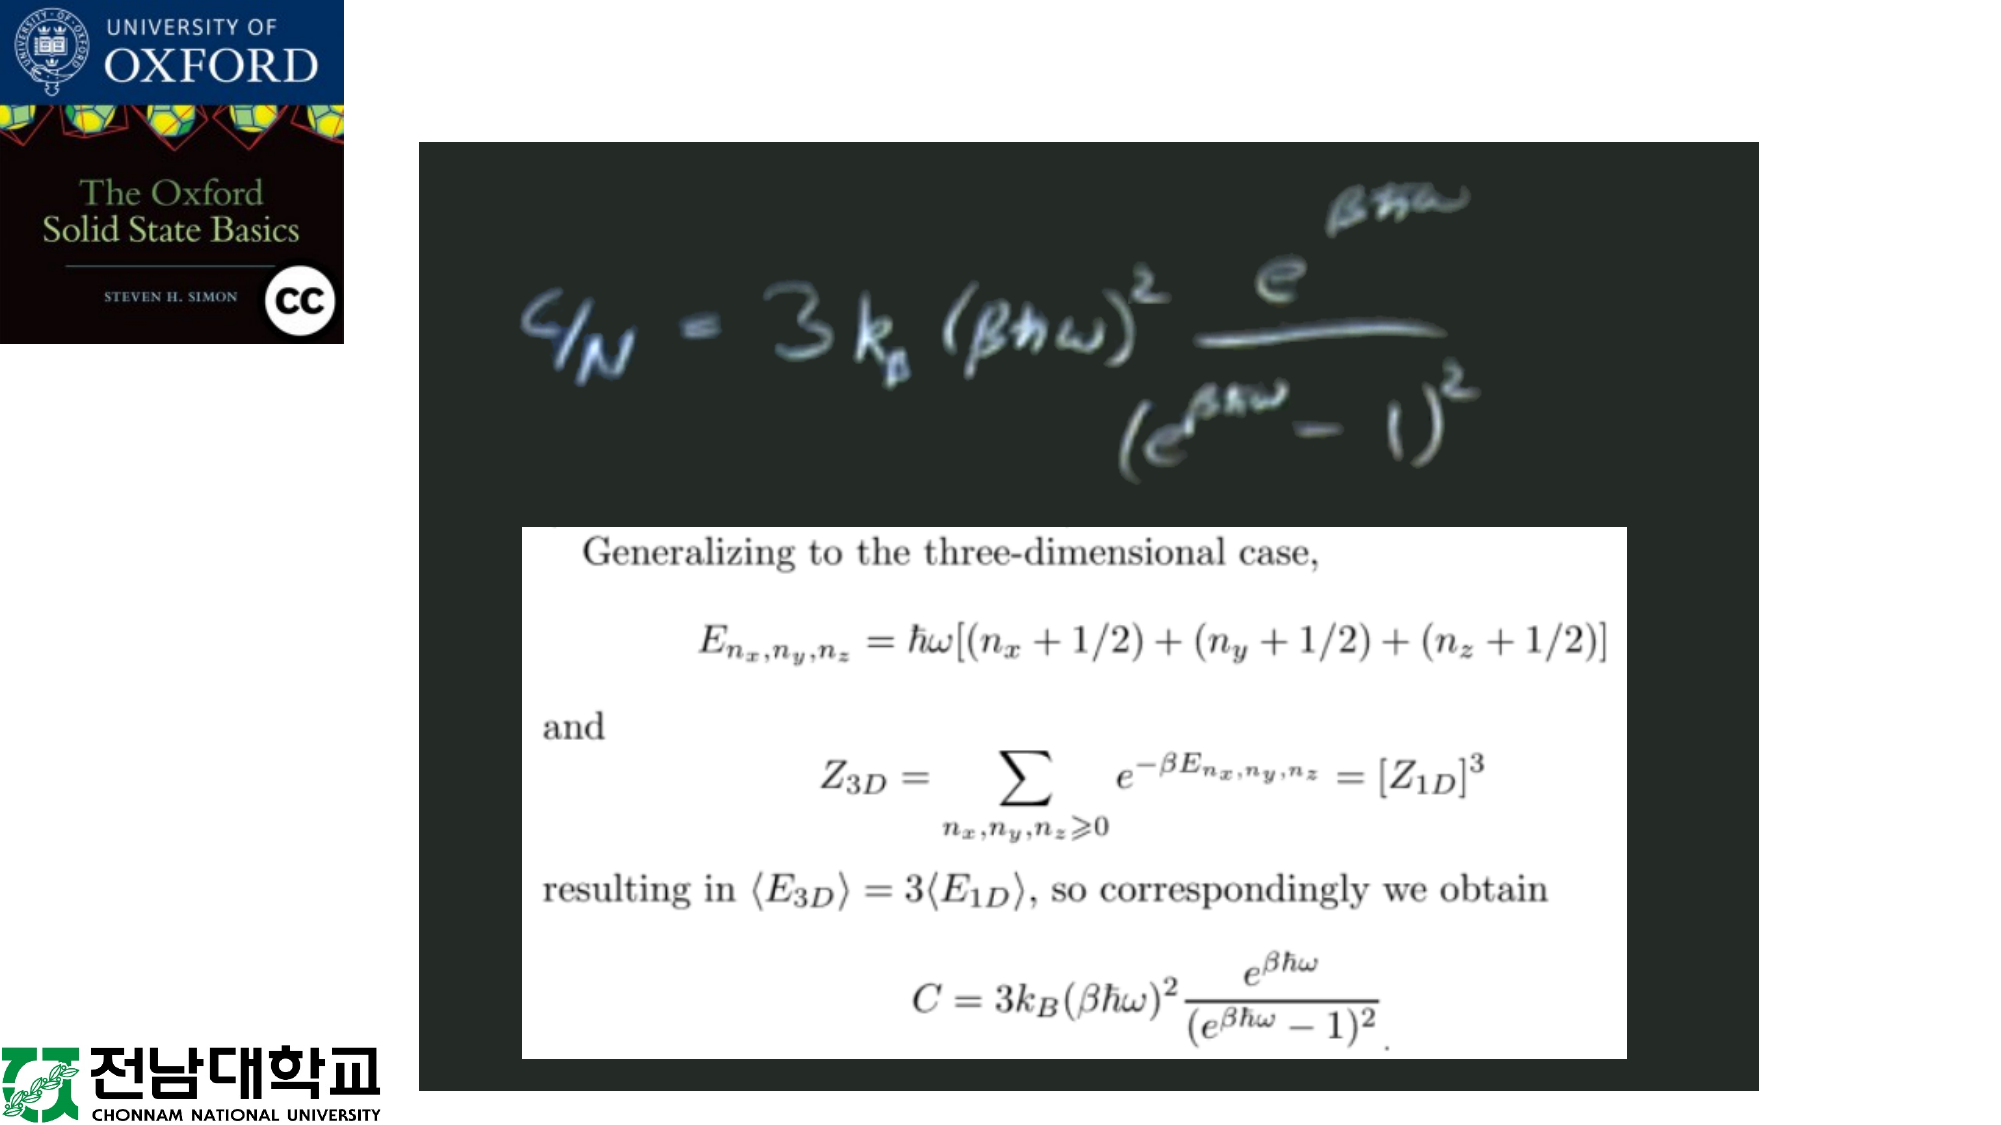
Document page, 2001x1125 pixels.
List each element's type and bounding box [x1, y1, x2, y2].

picture [2, 1045, 381, 1123]
picture [419, 142, 1759, 1091]
picture [0, 0, 344, 344]
